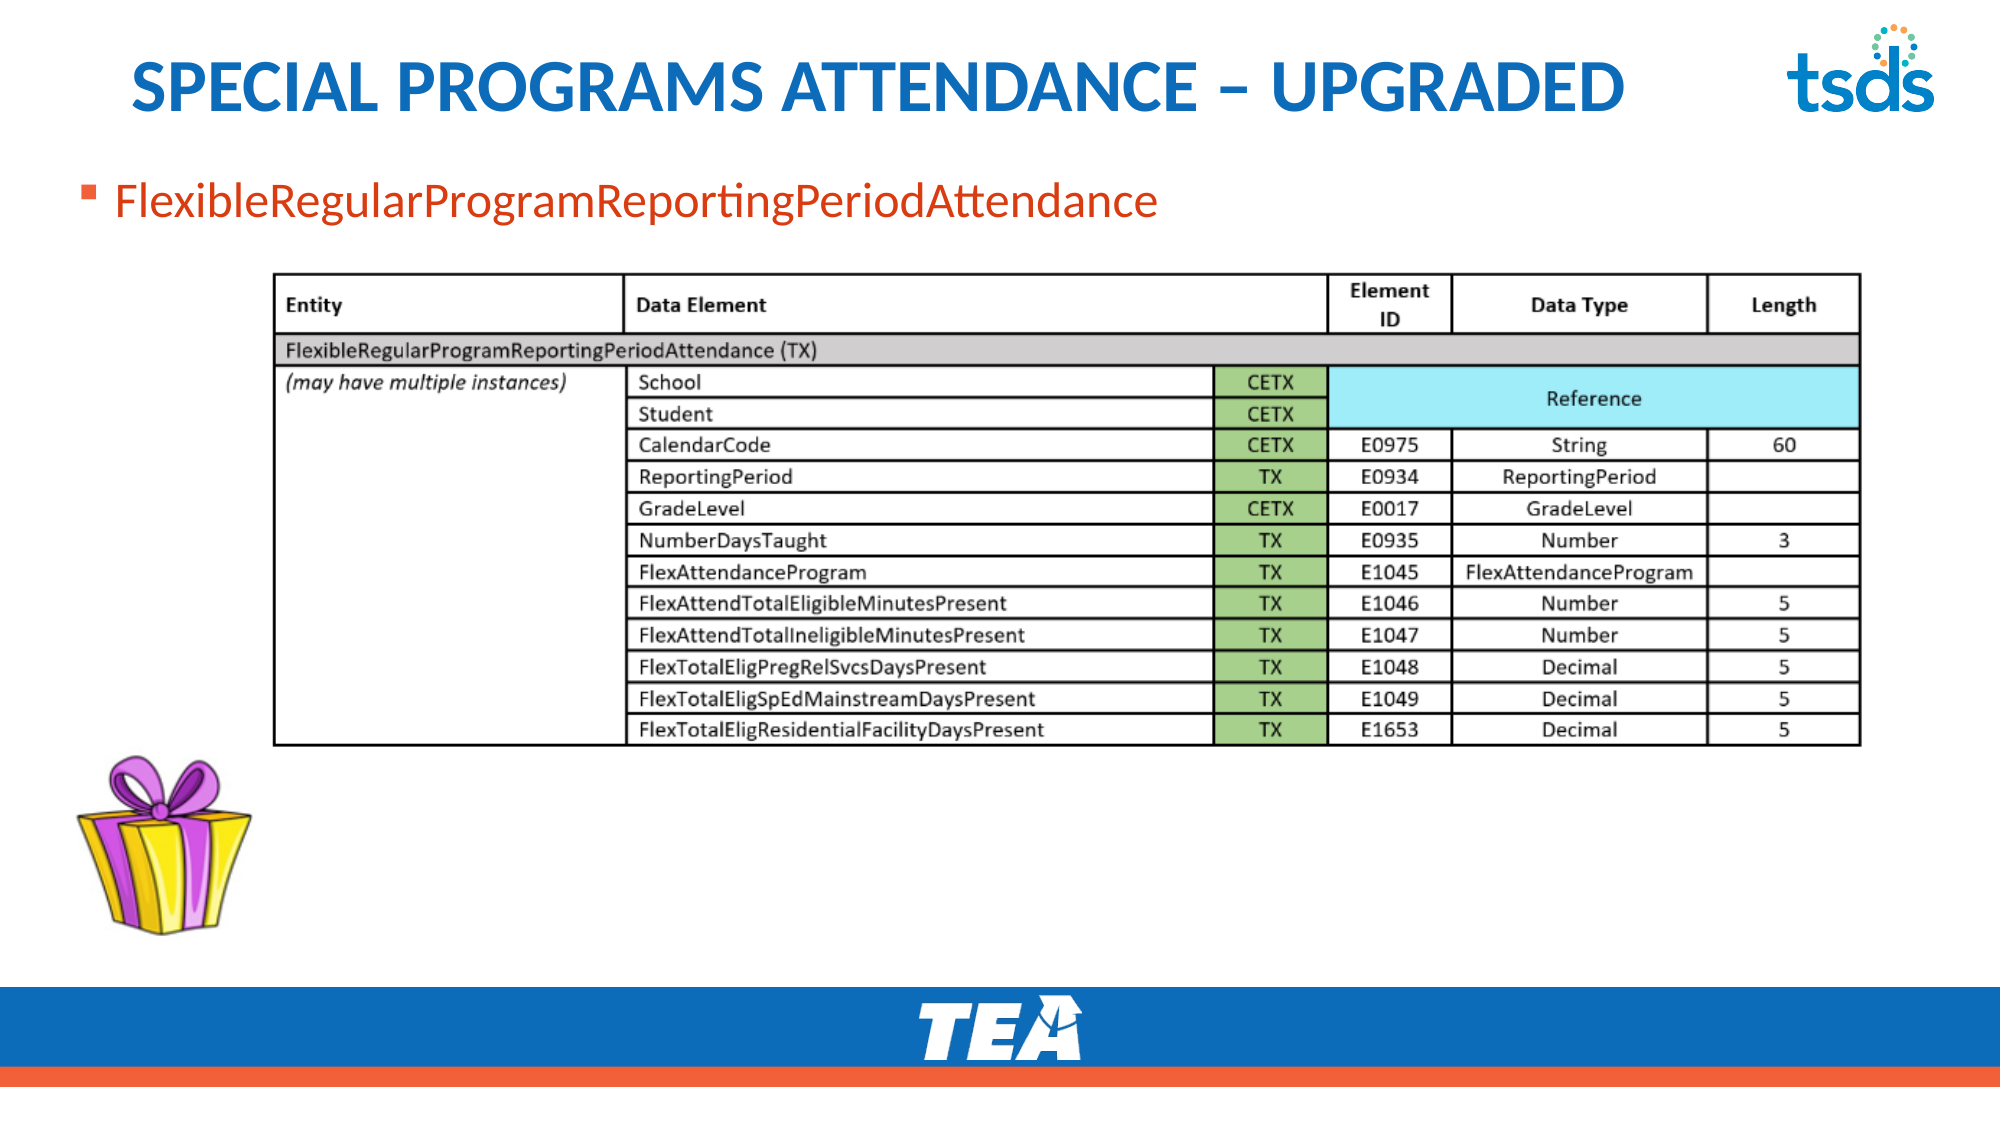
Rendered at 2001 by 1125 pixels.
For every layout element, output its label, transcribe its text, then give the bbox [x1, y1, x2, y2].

title SPECIAL PROGRAMS ATTENDANCE – UPGRADEDCONT6 [116, 25, 1942, 149]
picture [918, 994, 1082, 1060]
list FlexibleRegularProgramReportingPeriodAttendance [62, 167, 1911, 882]
picture [60, 263, 1872, 958]
